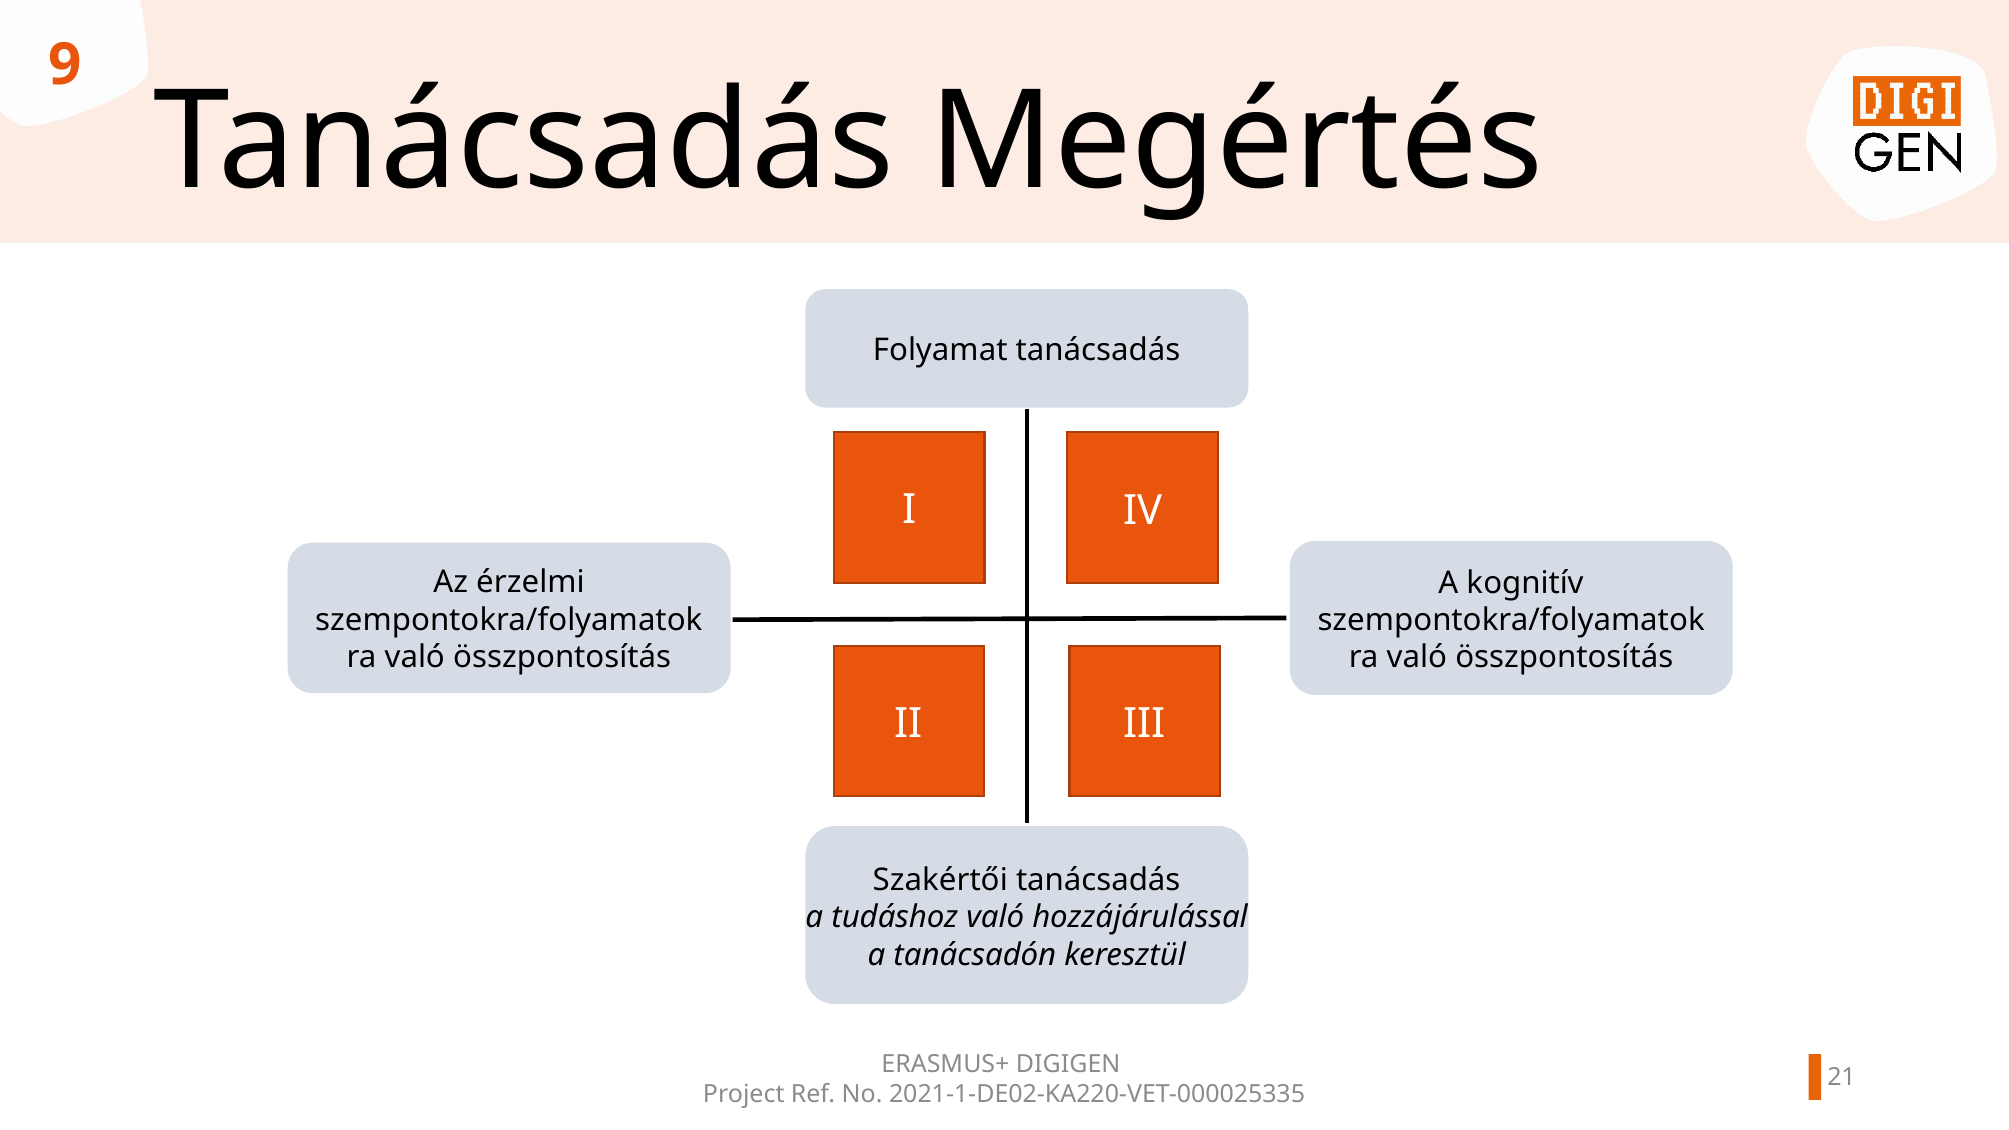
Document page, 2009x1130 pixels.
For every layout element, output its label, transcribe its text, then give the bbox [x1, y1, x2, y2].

text_box Az érzelmi szempontokra/folyamatokra való összpontosítás [287, 542, 731, 694]
text_box Szakértői tanácsadás a tudáshoz való hozzájárulással a tanácsadón keresztül [805, 826, 1249, 1005]
text_box I [833, 431, 986, 584]
text_box III [1068, 645, 1221, 797]
slide_number 21 [1772, 1047, 1871, 1108]
title Tanácsadás Megértés [138, 61, 1751, 190]
footer ERASMUS+ DIGIGEN Project Ref. No. 2021-1-DE02-KA220-VET-000025335 [665, 1047, 1344, 1108]
text_box IV [1066, 431, 1219, 584]
picture [0, 0, 148, 126]
text_box II [833, 645, 985, 797]
text_box Folyamat tanácsadás [805, 289, 1249, 408]
text_box A kognitív szempontokra/folyamatokra való összpontosítás [1289, 540, 1733, 695]
picture [1806, 46, 1997, 221]
